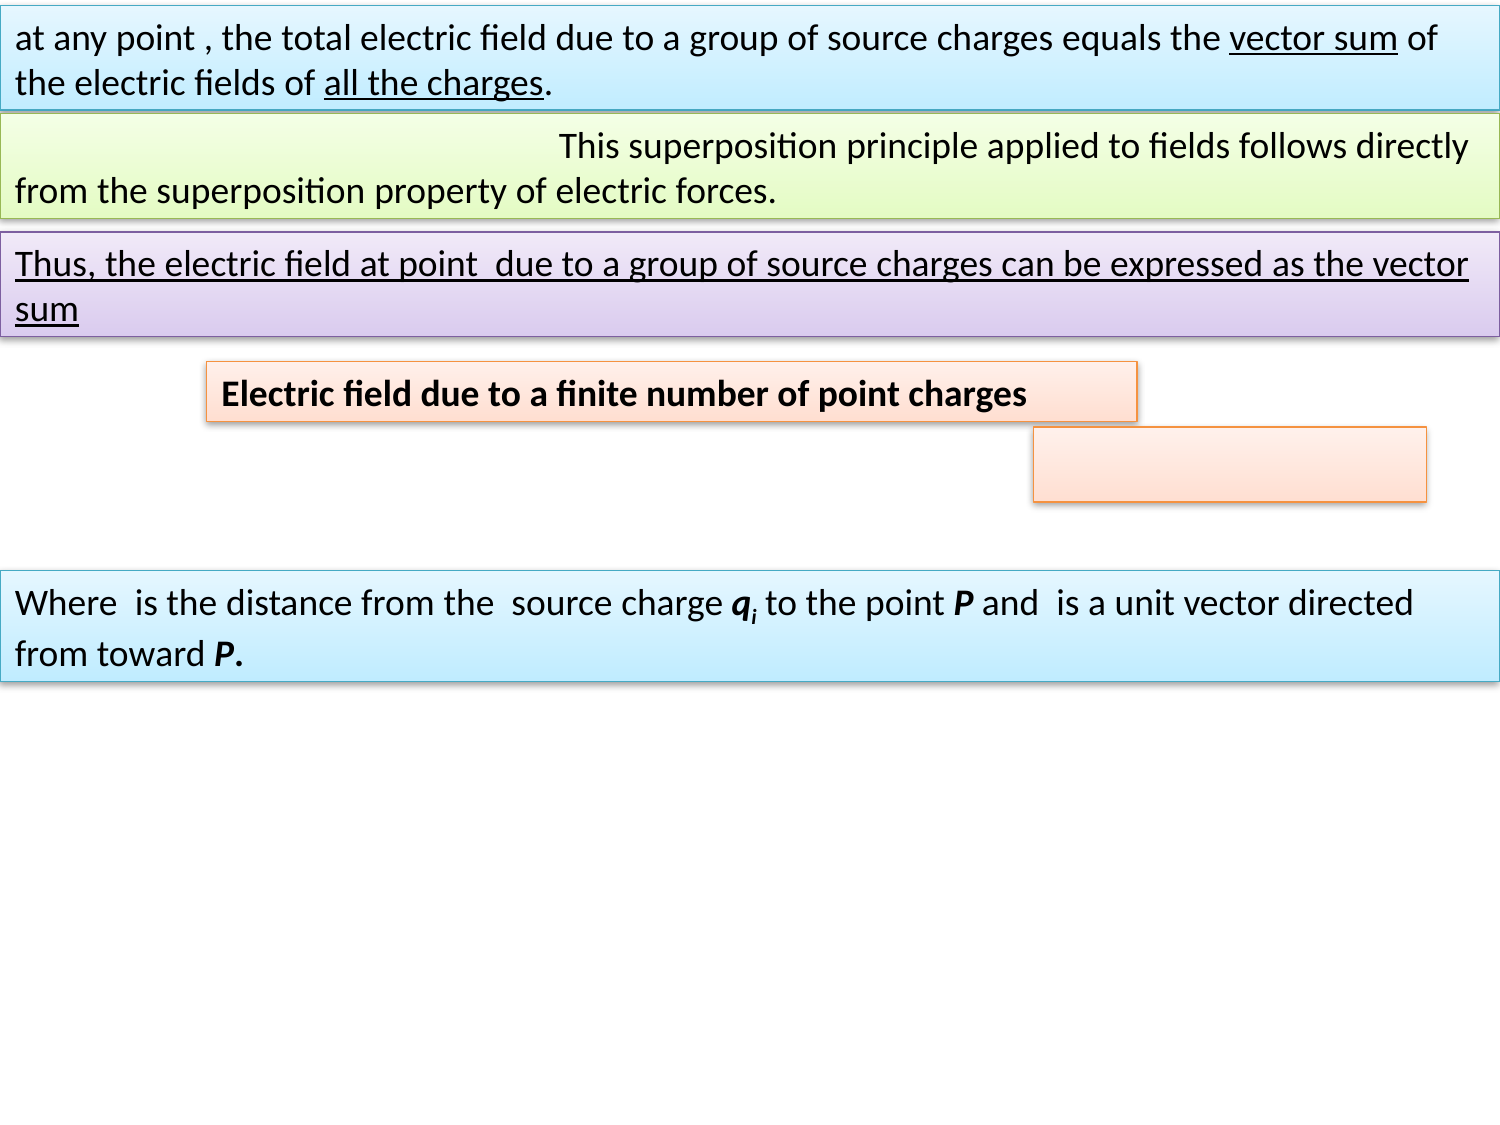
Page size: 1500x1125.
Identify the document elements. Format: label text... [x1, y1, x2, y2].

text_box Electric field due to a finite number of point charges [206, 361, 1138, 422]
text_box This superposition principle applied to fields follows directly from the superposition property of electric forces. [0, 113, 1500, 219]
